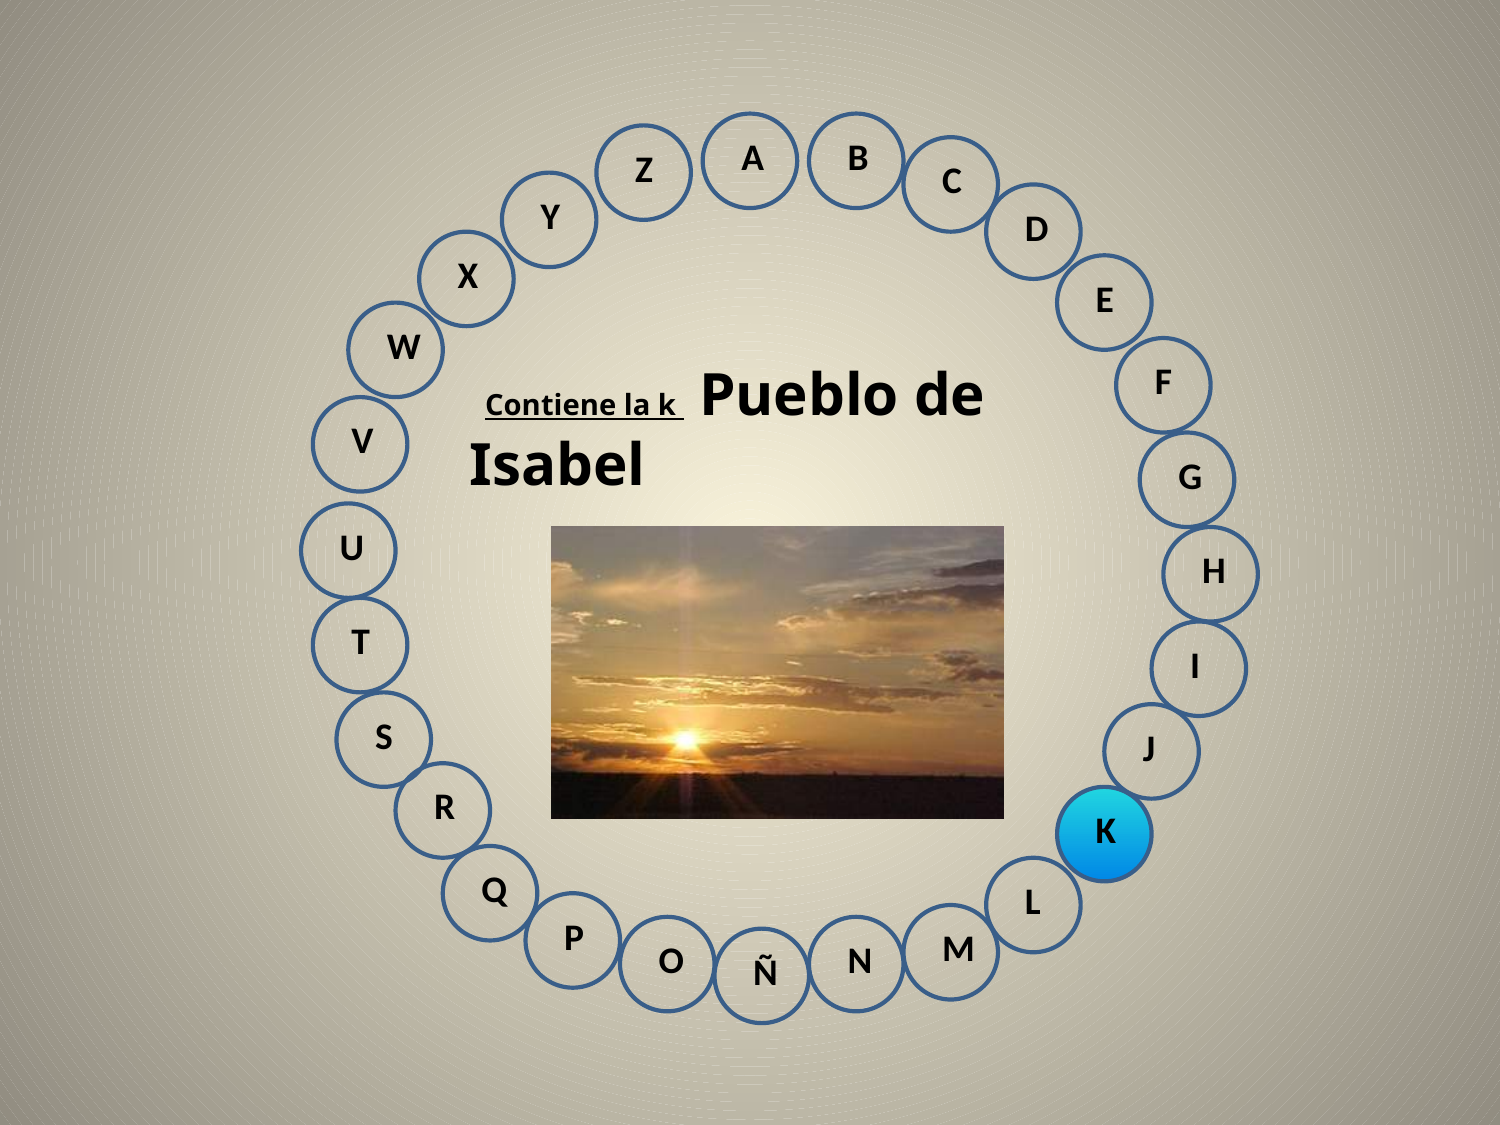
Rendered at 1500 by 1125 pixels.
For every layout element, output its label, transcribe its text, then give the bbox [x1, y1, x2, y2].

text_box [525, 893, 621, 988]
text_box [501, 172, 597, 268]
text_box [442, 845, 538, 941]
text_box [419, 231, 514, 327]
text_box [620, 916, 715, 1012]
text_box [1057, 255, 1152, 350]
text_box O [643, 928, 691, 990]
text_box F [1139, 349, 1187, 411]
text_box [903, 137, 998, 232]
text_box [986, 857, 1081, 953]
picture [551, 526, 1004, 819]
text_box V [336, 408, 384, 470]
text_box X [442, 243, 490, 305]
text_box R [419, 775, 467, 836]
text_box E [1080, 267, 1128, 328]
text_box Q [466, 857, 514, 919]
text_box U [324, 515, 372, 576]
text_box [312, 397, 408, 492]
text_box Contiene la k Pueblo de Isabel [454, 349, 1081, 578]
text_box A [726, 125, 774, 186]
text_box T [336, 609, 384, 671]
text_box [1139, 432, 1235, 528]
text_box S [360, 704, 408, 765]
text_box I [1175, 633, 1223, 694]
text_box B [832, 125, 880, 186]
text_box H [1187, 538, 1235, 600]
text_box Y [525, 184, 573, 245]
text_box [1151, 621, 1247, 716]
text_box [348, 302, 443, 398]
text_box [301, 503, 396, 598]
text_box Z [620, 137, 668, 198]
text_box [1057, 786, 1152, 882]
text_box G [1163, 444, 1211, 505]
text_box [395, 763, 491, 858]
text_box J [1127, 715, 1176, 777]
text_box P [549, 905, 597, 966]
text_box Ñ [738, 940, 786, 1001]
text_box [312, 597, 408, 693]
text_box [596, 125, 691, 220]
text_box [1116, 338, 1211, 433]
text_box K [1080, 798, 1128, 860]
text_box [986, 184, 1081, 279]
text_box [808, 916, 904, 1012]
text_box D [1009, 196, 1057, 257]
text_box [1104, 704, 1199, 799]
text_box [903, 905, 998, 1000]
text_box M [927, 916, 975, 978]
text_box [1163, 527, 1258, 622]
text_box L [1009, 869, 1057, 931]
text_box N [832, 928, 880, 990]
text_box C [927, 148, 975, 210]
text_box W [371, 314, 420, 375]
text_box [336, 692, 431, 787]
text_box [702, 113, 798, 209]
text_box [714, 928, 809, 1024]
text_box [808, 113, 904, 209]
